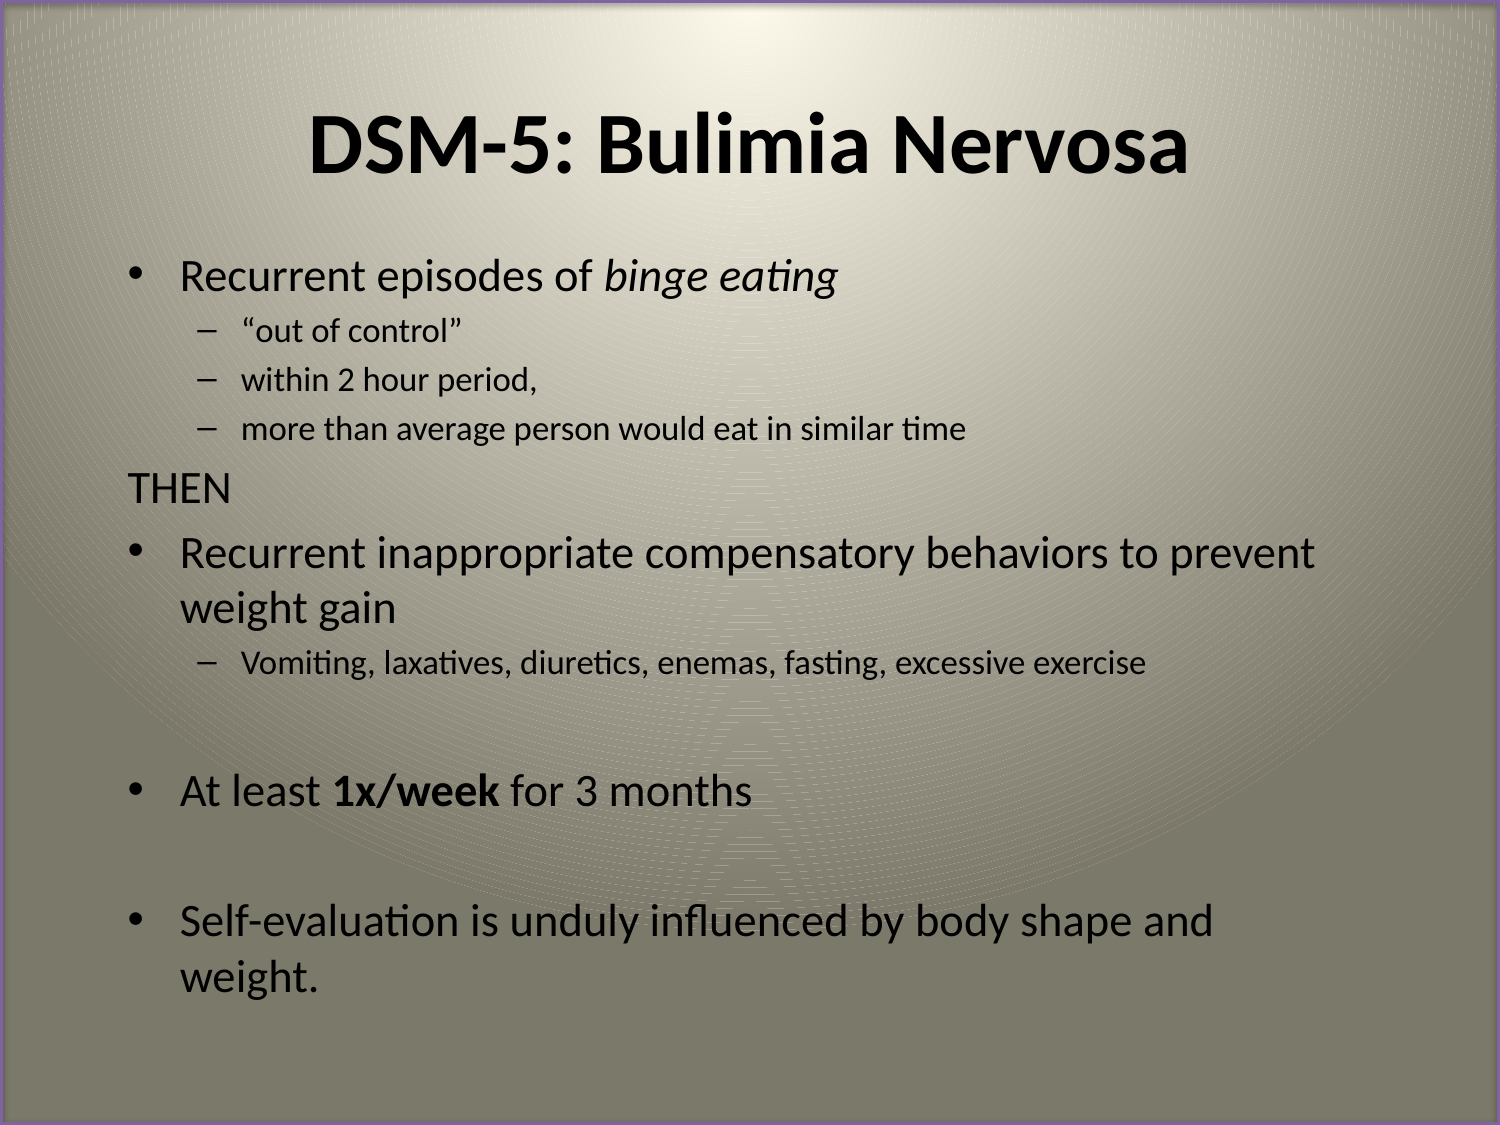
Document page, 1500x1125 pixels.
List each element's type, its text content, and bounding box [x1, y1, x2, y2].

title DSM-5: Bulimia Nervosa [75, 45, 1425, 233]
list Recurrent episodes of binge eating “out of control” within 2 hour period, more than average person would eat in similar time THEN Recurrent inappropriate compensatory behaviors to prevent weight gain Vomiting, laxatives, diuretics, enemas, fasting, excessive exercise At least 1x/week for 3 months Self-evaluation is unduly influenced by body shape and weight. [112, 237, 1388, 1013]
